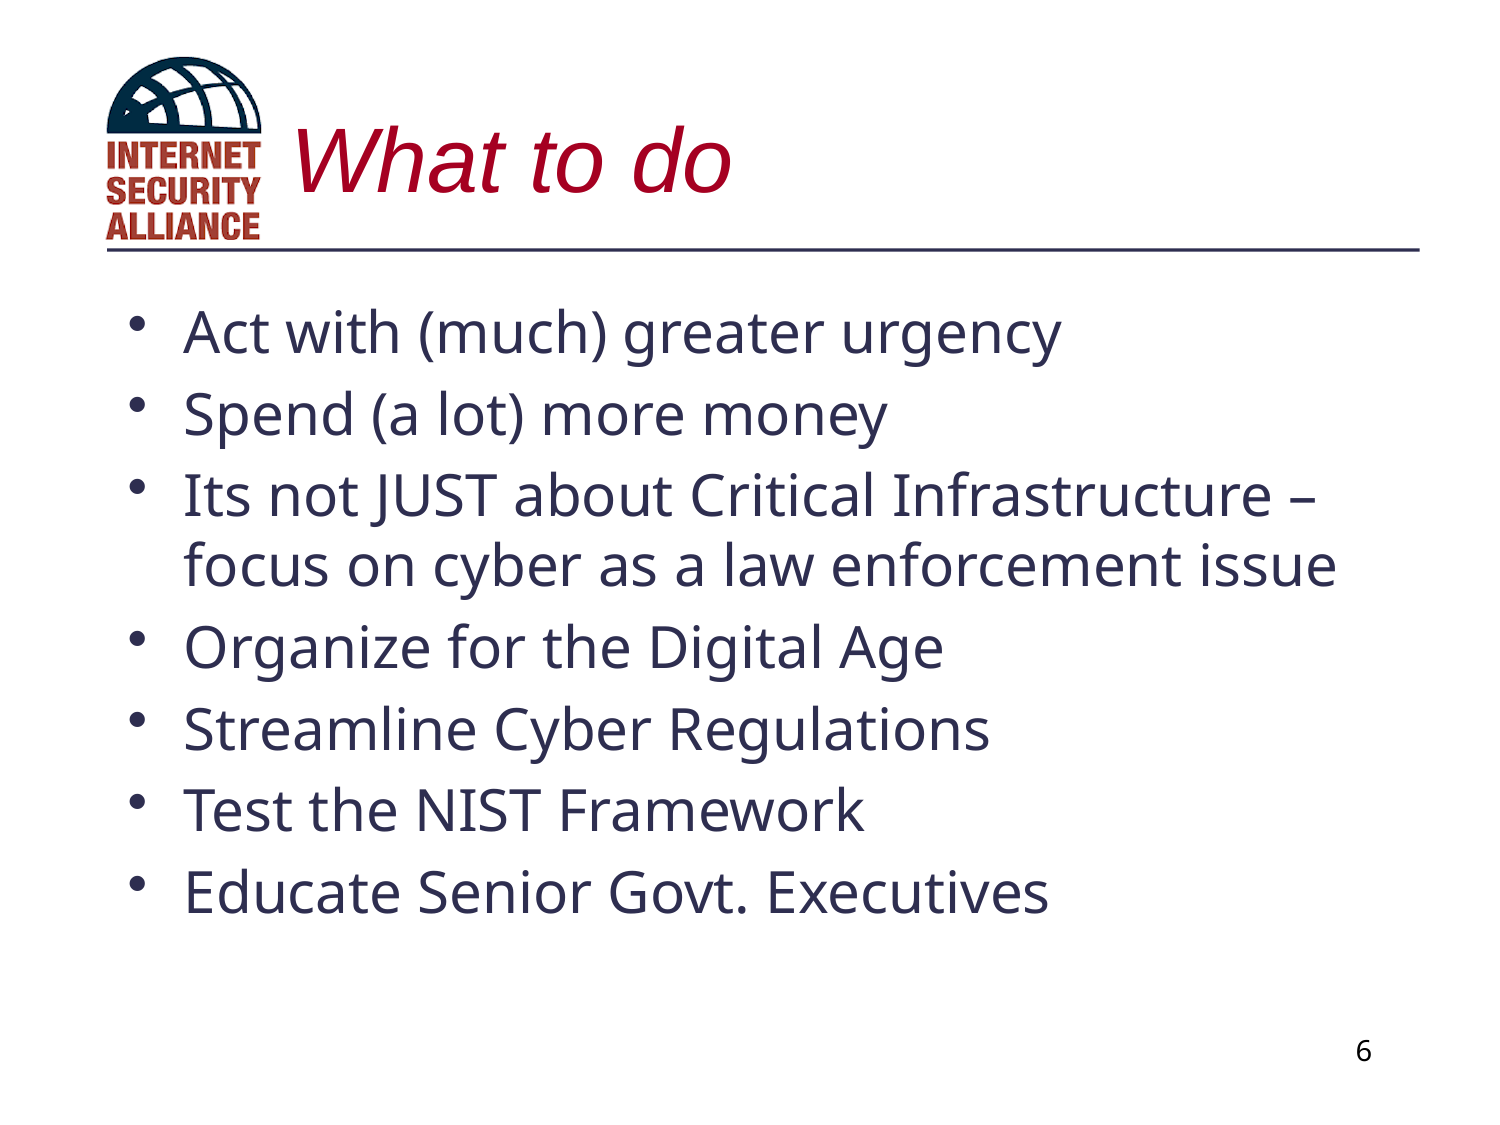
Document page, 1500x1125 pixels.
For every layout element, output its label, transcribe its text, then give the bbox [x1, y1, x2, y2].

list Act with (much) greater urgency Spend (a lot) more money Its not JUST about Critical Infrastructure – focus on cyber as a law enforcement issue Organize for the Digital Age Streamline Cyber Regulations Test the NIST Framework Educate Senior Govt. Executives [112, 287, 1388, 963]
title What to do [274, 62, 1363, 251]
slide_number 6 [1074, 1024, 1388, 1101]
picture [99, 49, 266, 250]
